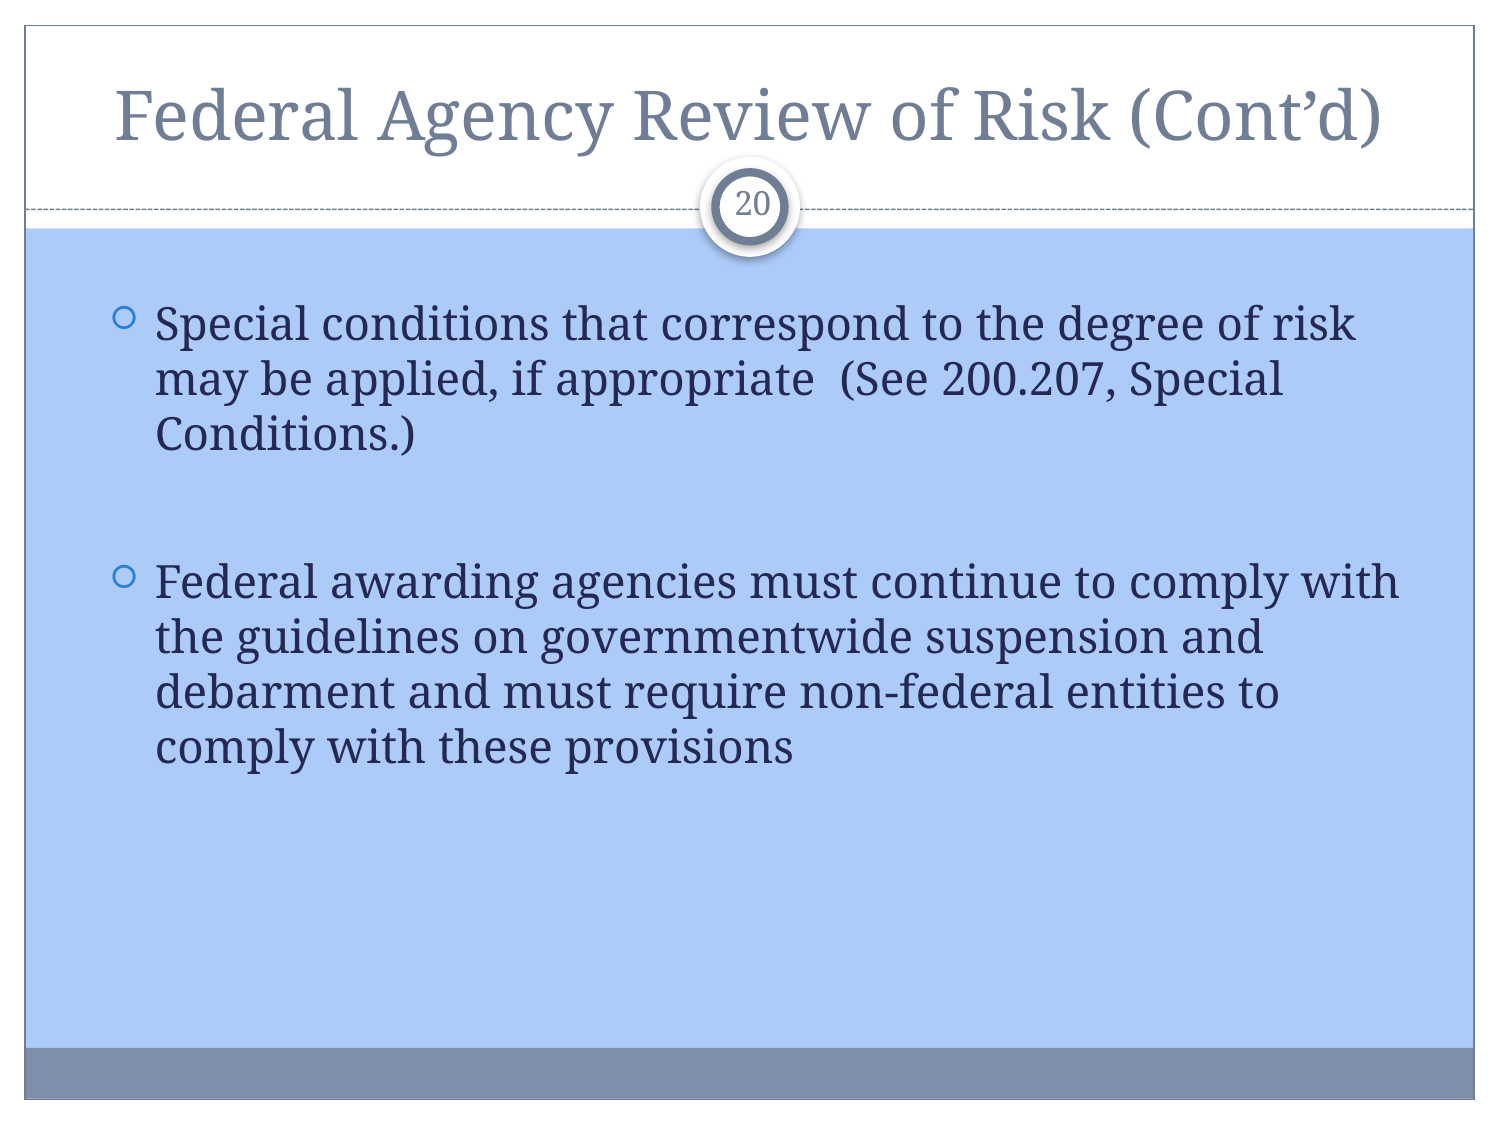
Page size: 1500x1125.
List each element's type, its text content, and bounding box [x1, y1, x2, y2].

title Federal Agency Review of Risk (Cont’d) [49, 37, 1450, 162]
slide_number 20 [715, 168, 791, 241]
list Special conditions that correspond to the degree of risk may be applied, if appropriate (See 200.207, Special Conditions.) Federal awarding agencies must continue to comply with the guidelines on governmentwide suspension and debarment and must require non-federal entities to comply with these provisions [50, 287, 1445, 1038]
